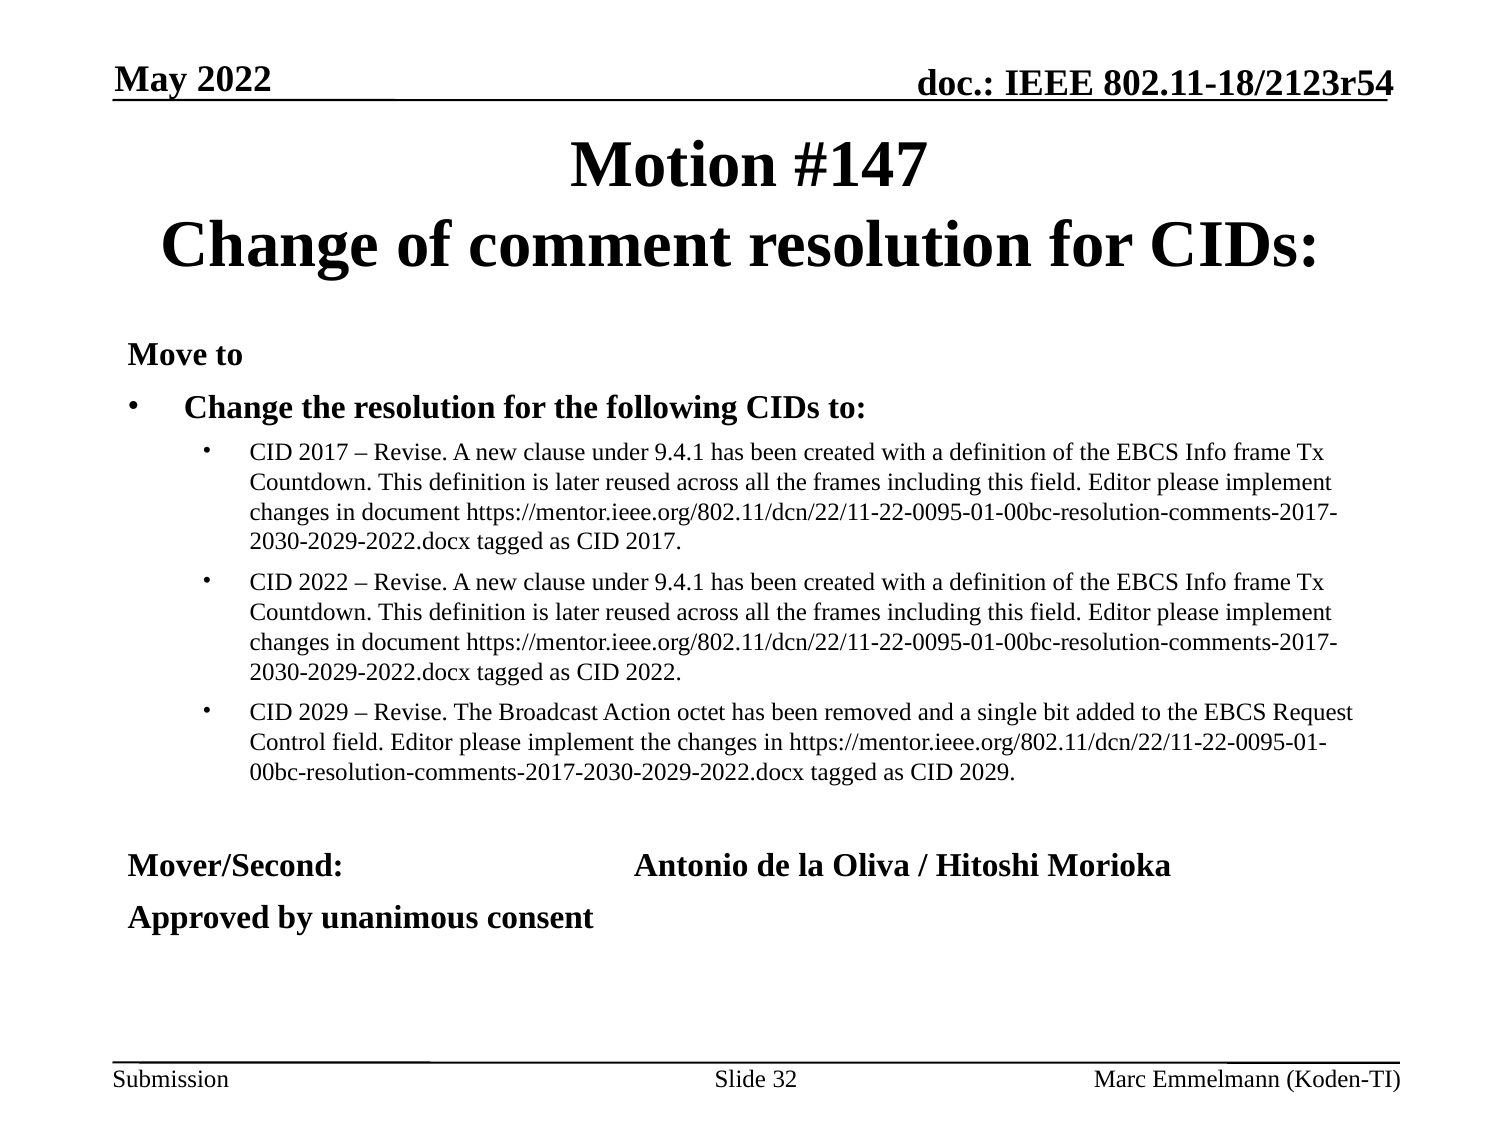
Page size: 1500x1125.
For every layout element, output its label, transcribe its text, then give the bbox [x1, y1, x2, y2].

slide_number Slide 32 [712, 1061, 800, 1123]
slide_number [114, 54, 423, 100]
title Motion #147 Change of comment resolution for CIDs: [112, 112, 1388, 288]
footer Marc Emmelmann (Koden-TI) [878, 1061, 1402, 1093]
list Move to Change the resolution for the following CIDs to: CID 2017 – Revise. A new clause under 9.4.1 has been created with a definition of the EBCS Info frame Tx Countdown. This definition is later reused across all the frames including this field. Editor please implement changes in document https://mentor.ieee.org/802.11/dcn/22/11-22-0095-01-00bc-resolution-comments-2017-2030-2029-2022.docx tagged as CID 2017. CID 2022 – Revise. A new clause under 9.4.1 has been created with a definition of the EBCS Info frame Tx Countdown. This definition is later reused across all the frames including this field. Editor please implement changes in document https://mentor.ieee.org/802.11/dcn/22/11-22-0095-01-00bc-resolution-comments-2017-2030-2029-2022.docx tagged as CID 2022. CID 2029 – Revise. The Broadcast Action octet has been removed and a single bit added to the EBCS Request Control field. Editor please implement the changes in https://mentor.ieee.org/802.11/dcn/22/11-22-0095-01-00bc-resolution-comments-2017-2030-2029-2022.docx tagged as CID 2029. Mover/Second: Antonio de la Oliva / Hitoshi Morioka Approved by unanimous consent [112, 324, 1388, 1000]
